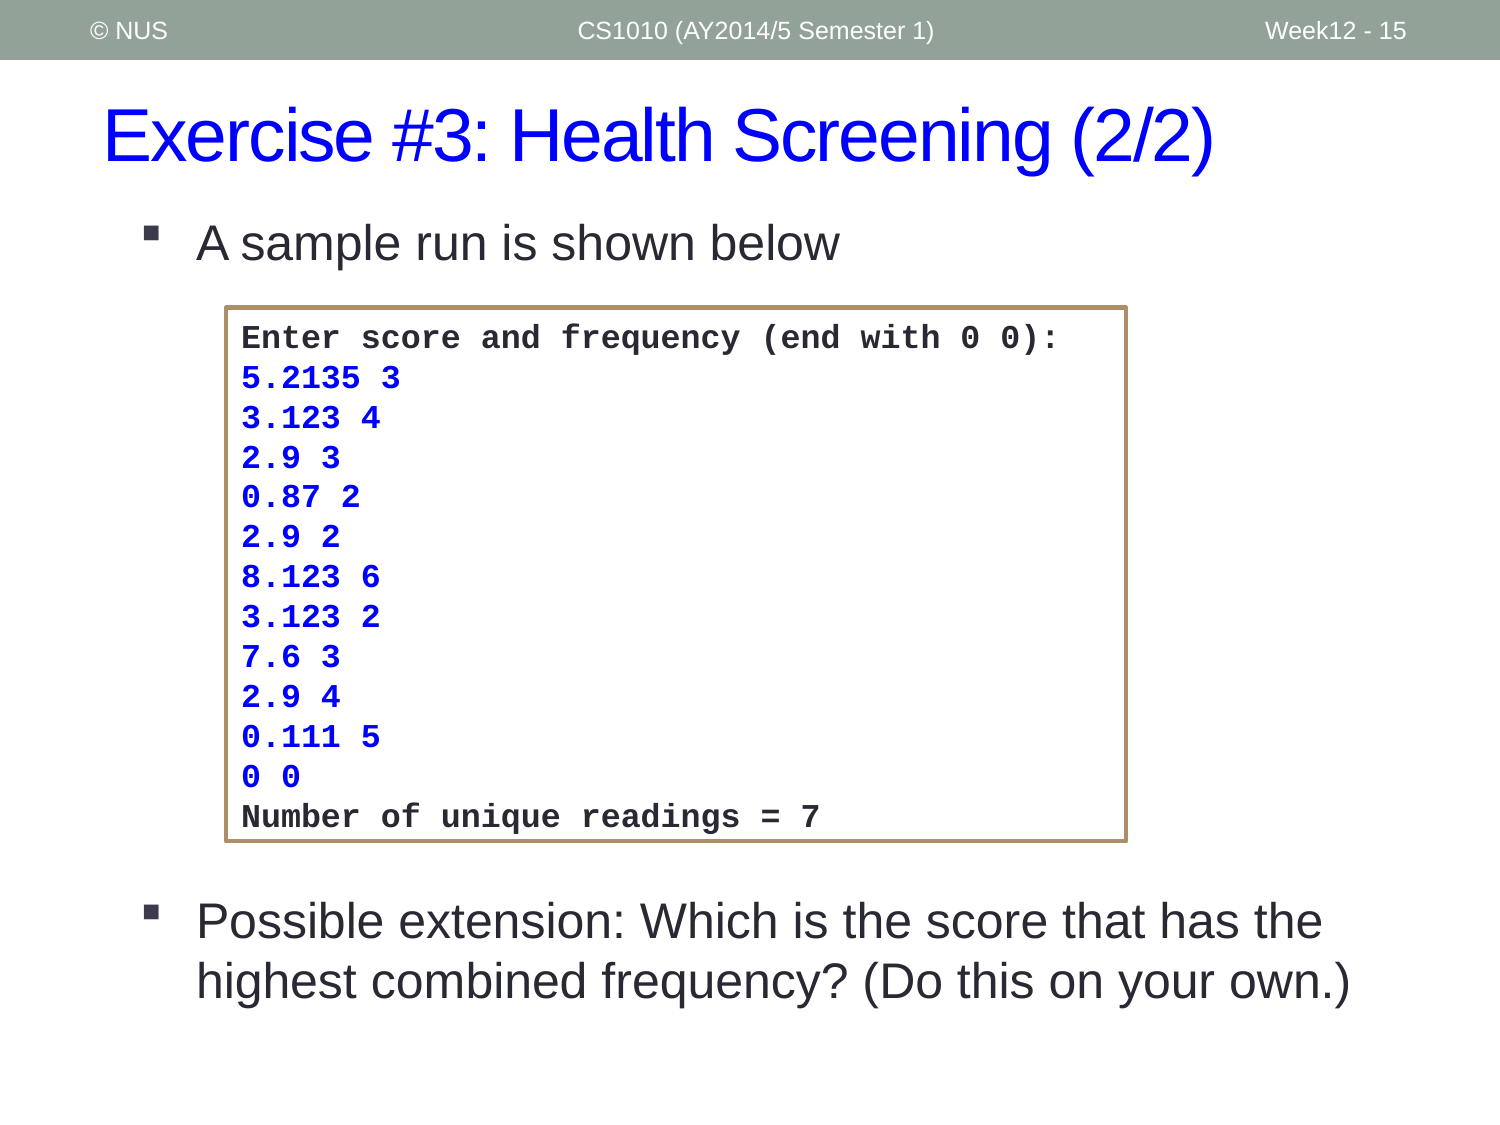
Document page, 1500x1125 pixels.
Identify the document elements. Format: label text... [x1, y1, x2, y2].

title Exercise #3: Health Screening (2/2) [87, 62, 1463, 200]
text_box A sample run is shown below [125, 202, 1438, 308]
text_box Possible extension: Which is the score that has the highest combined frequency? (Do this on your own.) [125, 881, 1438, 1029]
slide_number © NUS [75, 3, 550, 57]
slide_number Week12 - 15 [1250, 3, 1425, 57]
footer CS1010 (AY2014/5 Semester 1) [562, 3, 1238, 57]
text_box Enter score and frequency (end with 0 0): 5.2135 3 3.123 4 2.9 3 0.87 2 2.9 2 8.123 6 3.123 2 7.6 3 2.9 4 0.111 5 0 0 Number of unique readings = 7 [224, 305, 1128, 843]
